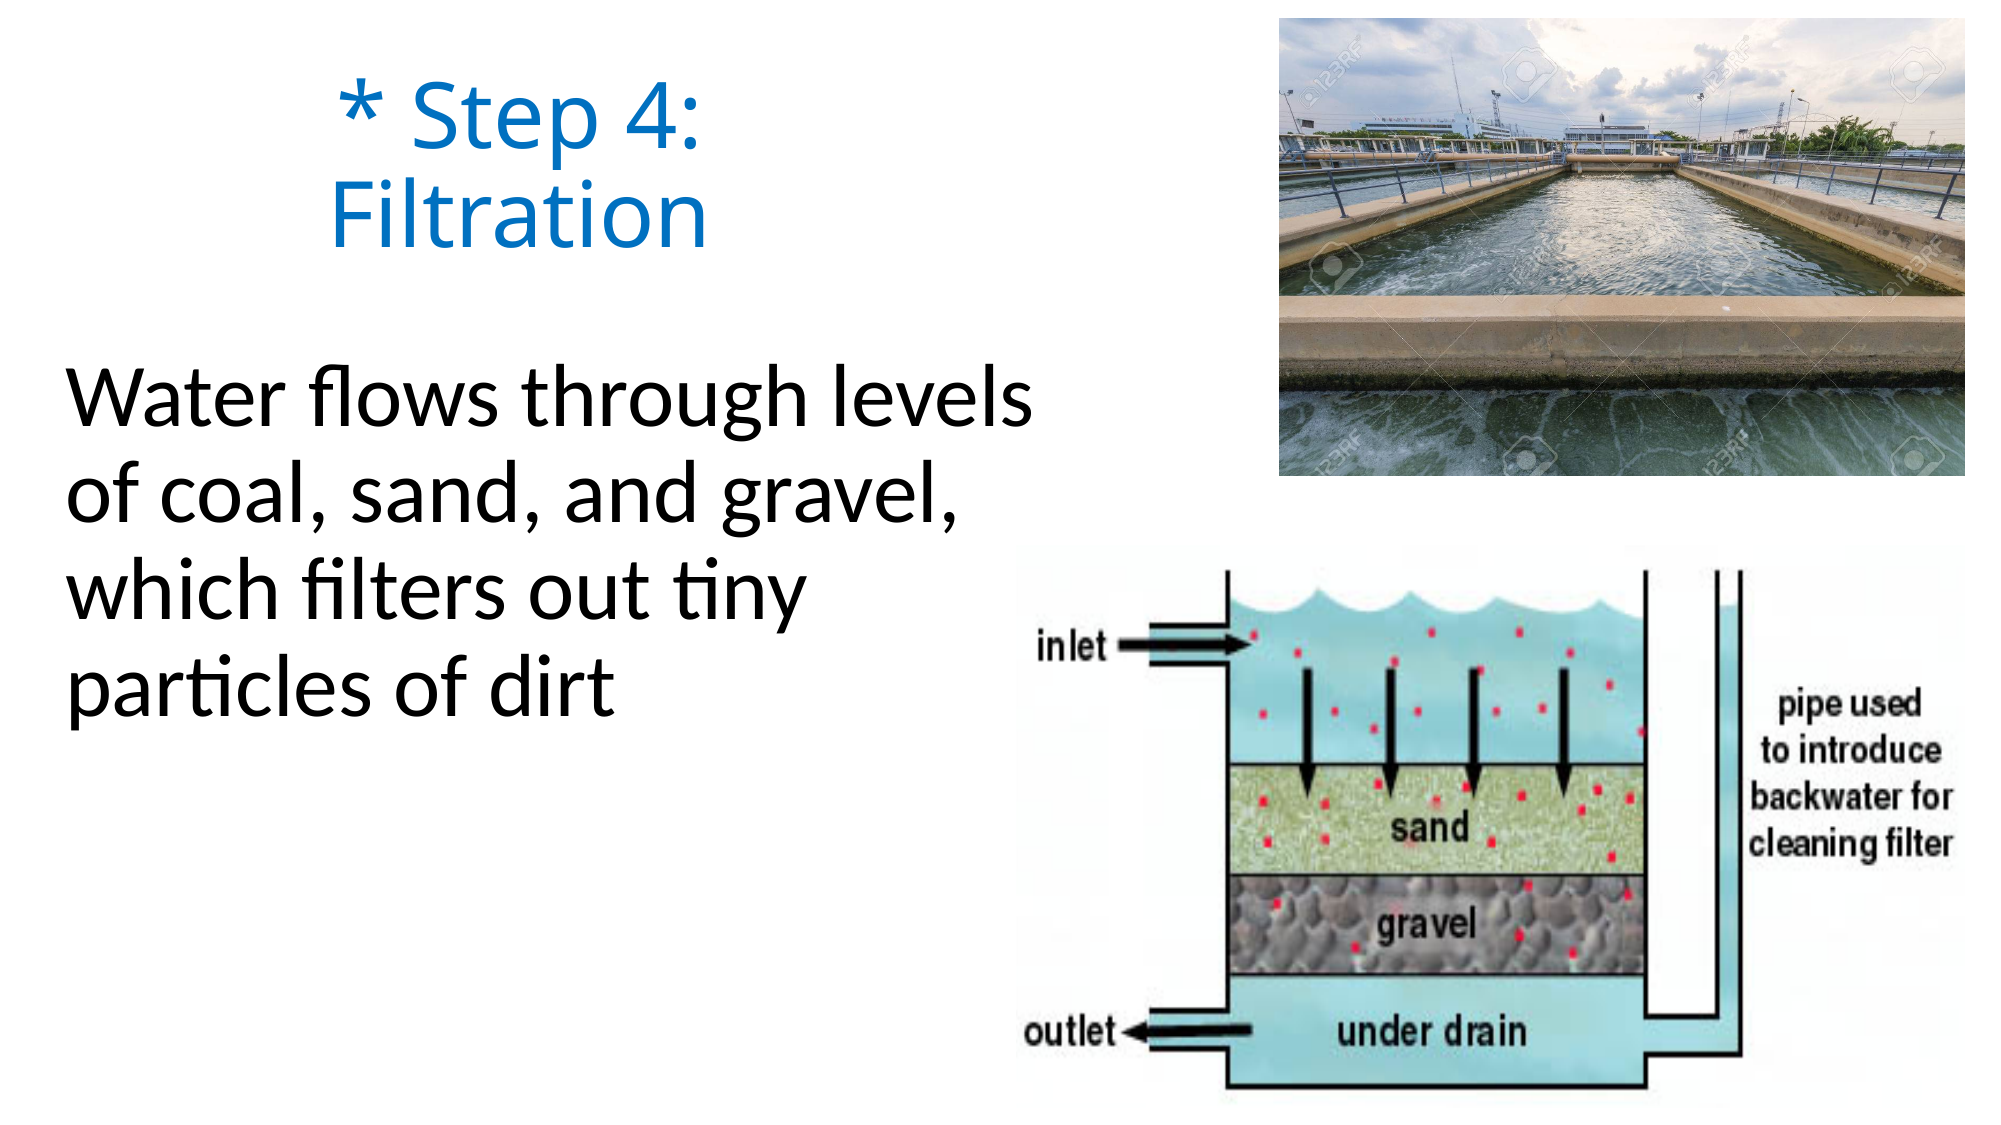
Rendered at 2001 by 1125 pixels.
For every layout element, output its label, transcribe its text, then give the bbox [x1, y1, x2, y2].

picture [1279, 18, 1965, 476]
list Water flows through levels of coal, sand, and gravel, which filters out tiny particles of dirt [50, 341, 1071, 986]
title * Step 4: Filtration [137, 59, 903, 278]
picture [1016, 545, 1965, 1108]
